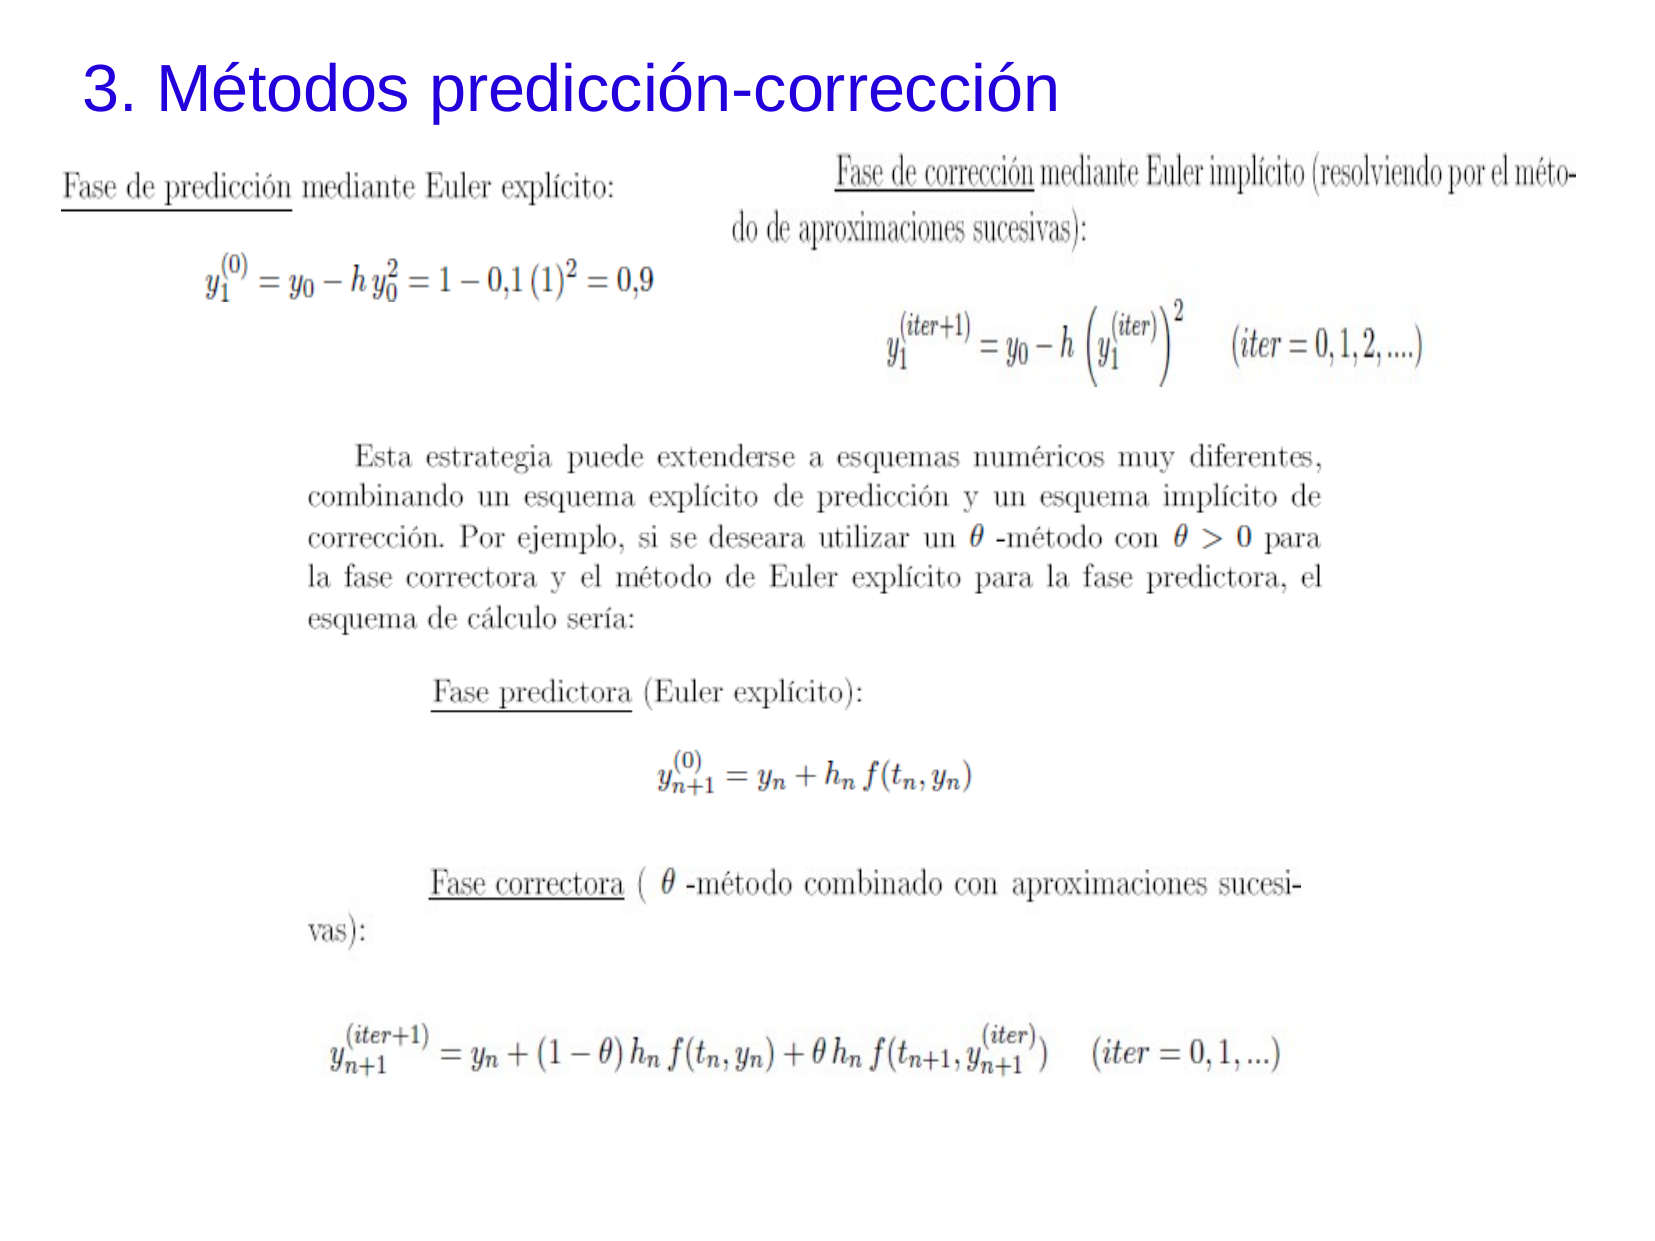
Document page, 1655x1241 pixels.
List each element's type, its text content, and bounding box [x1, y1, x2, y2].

picture [307, 442, 1323, 798]
picture [732, 151, 1576, 388]
picture [60, 171, 656, 302]
picture [307, 866, 1301, 1079]
title 3. Métodos predicción-corrección [80, 43, 1066, 253]
